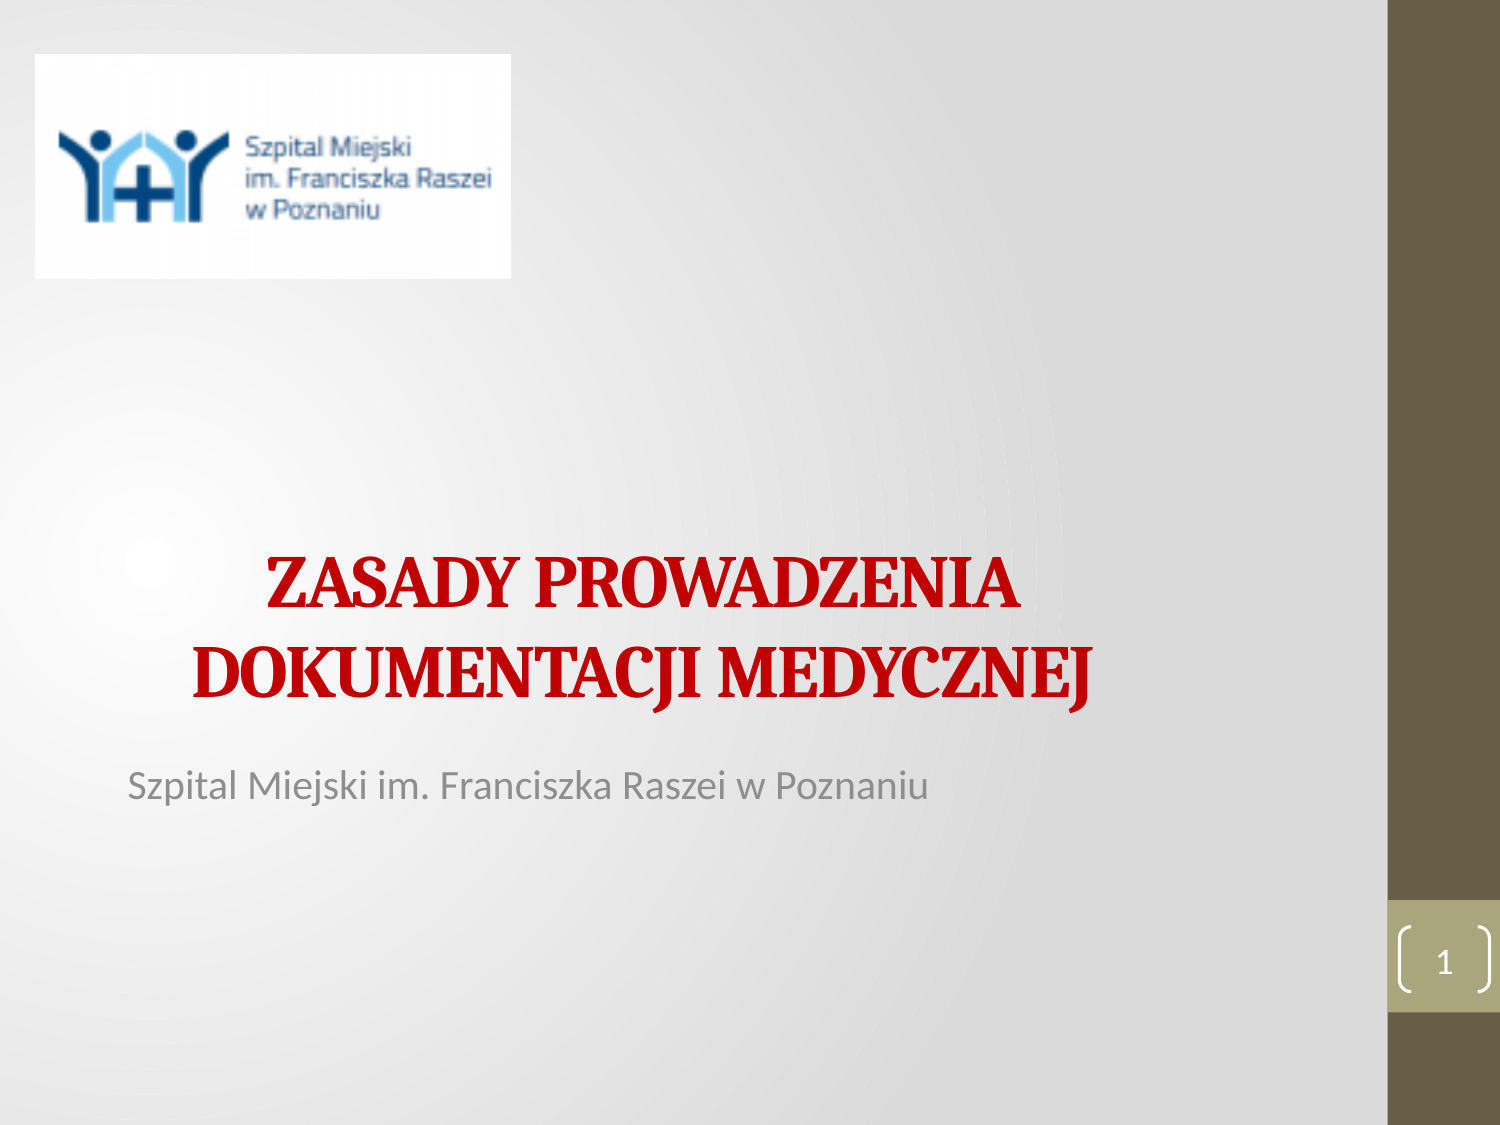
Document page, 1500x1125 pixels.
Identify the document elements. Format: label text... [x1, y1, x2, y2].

slide_number 1 [1397, 925, 1492, 994]
subtitle Szpital Miejski im. Franciszka Raszei w Poznaniu [112, 750, 1173, 925]
picture [34, 54, 512, 279]
title ZASADY PROWADZENIA DOKUMENTACJI MEDYCZNEJ [99, 78, 1187, 811]
